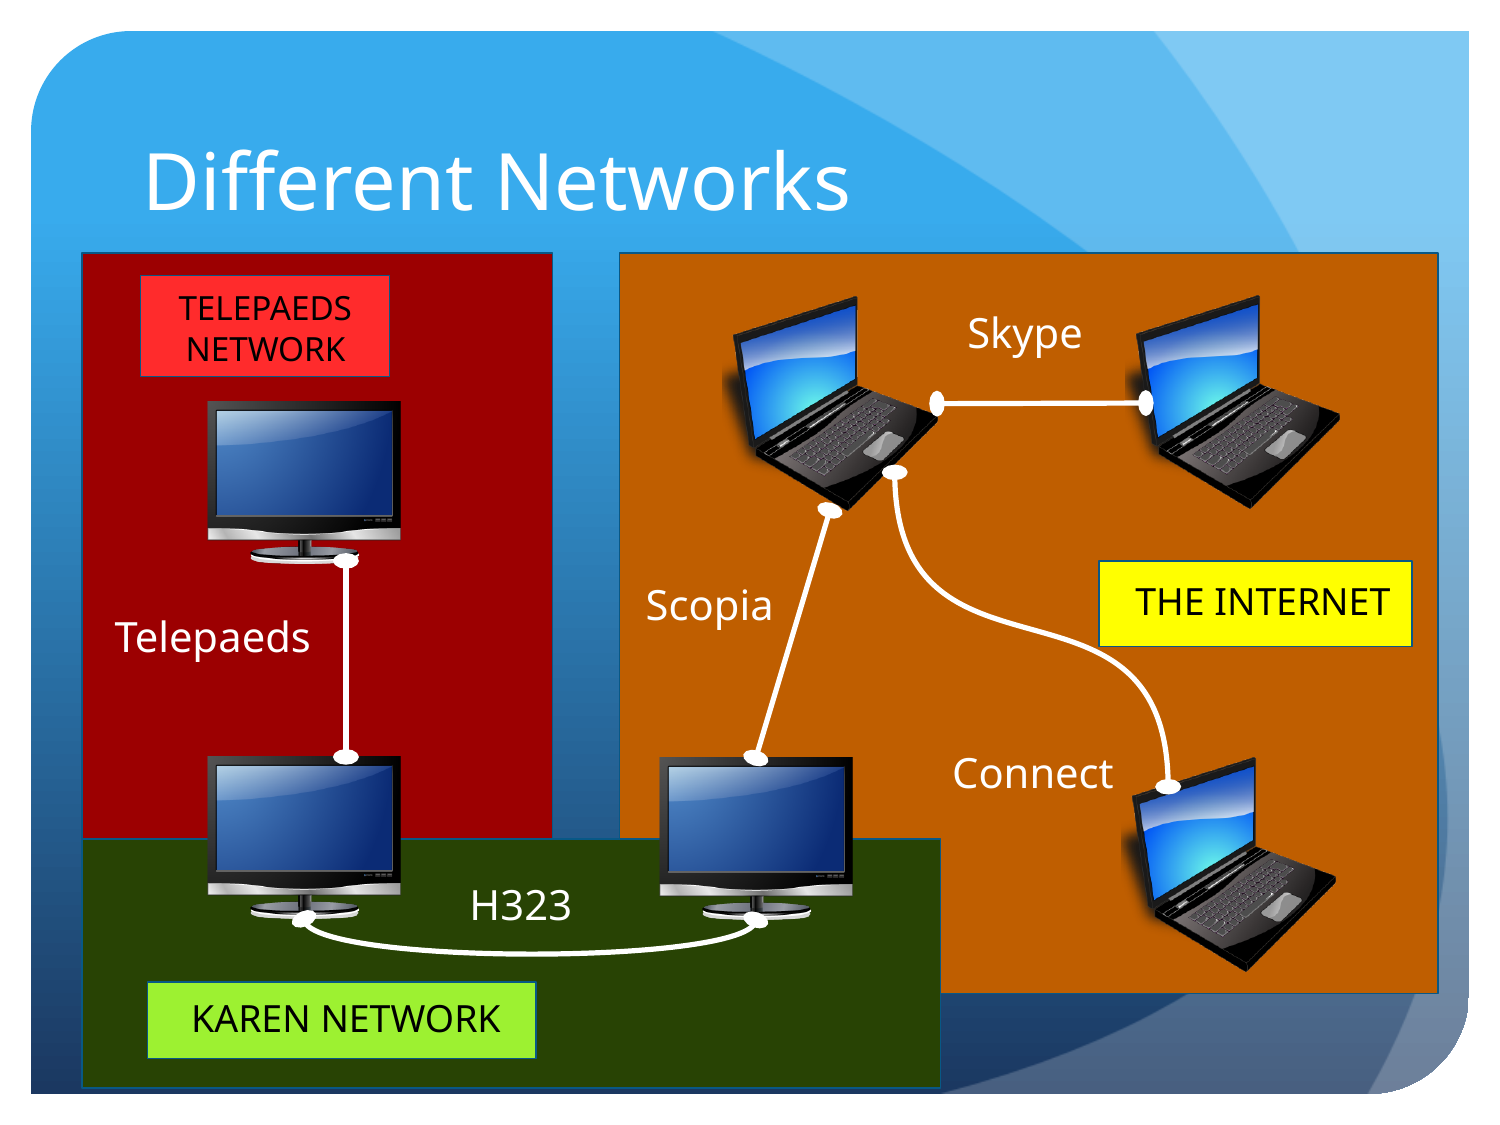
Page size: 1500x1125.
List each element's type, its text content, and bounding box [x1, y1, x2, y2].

text_box TELEPAEDS NETWORK [141, 275, 390, 376]
text_box [531, 981, 537, 1059]
picture [207, 756, 401, 920]
text_box [81, 252, 553, 838]
picture [722, 296, 938, 511]
text_box [531, 838, 941, 1089]
text_box [81, 838, 529, 1089]
title Different Networks [127, 62, 1372, 234]
text_box THE INTERNET [1189, 570, 1406, 631]
picture [1124, 295, 1340, 510]
text_box Connect [937, 767, 1121, 805]
text_box H323 [454, 871, 529, 936]
text_box KAREN NETWORK [176, 987, 516, 1048]
text_box Scopia [630, 570, 755, 636]
picture [1121, 757, 1336, 972]
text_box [755, 510, 831, 759]
text_box [147, 981, 529, 1059]
text_box Telepaeds [99, 603, 326, 669]
text_box [1189, 560, 1413, 647]
picture [24, 30, 1473, 1094]
text_box H323 [531, 871, 588, 936]
picture [659, 757, 853, 921]
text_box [873, 492, 1189, 767]
text_box Skype [952, 299, 1098, 365]
text_box [619, 252, 1439, 994]
picture [207, 401, 401, 565]
